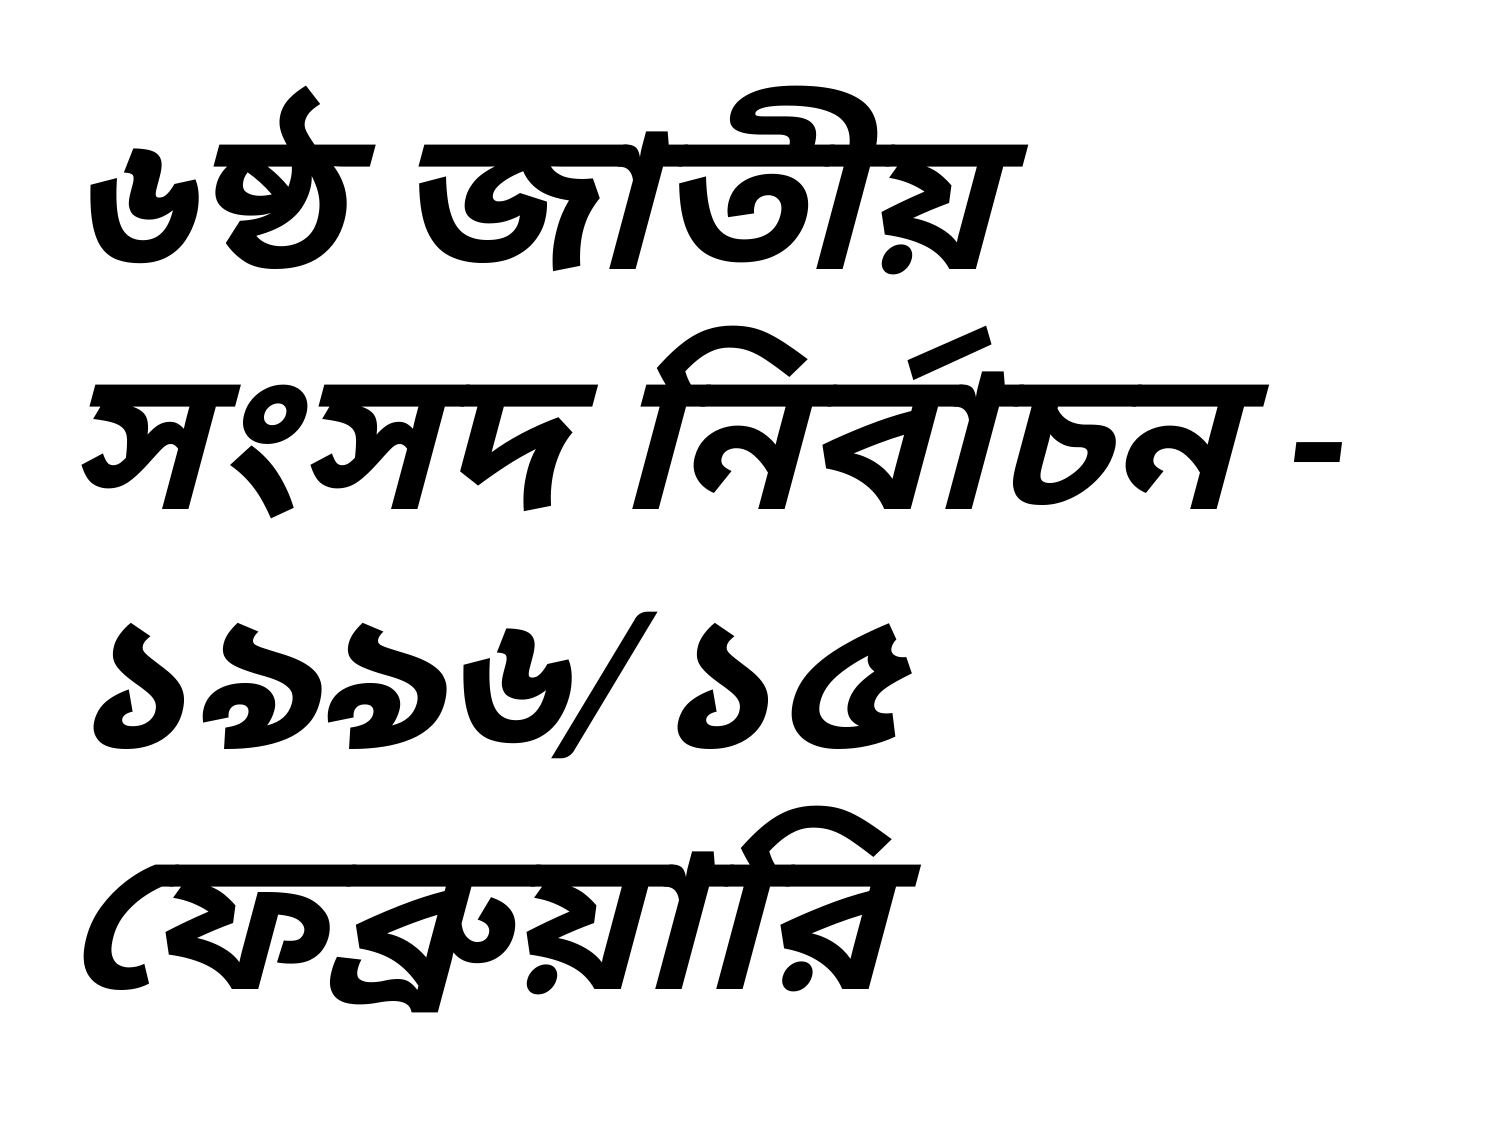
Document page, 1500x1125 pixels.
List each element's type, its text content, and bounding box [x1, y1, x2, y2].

text_box ৬ষ্ঠ জাতীয় সংসদ নির্বাচন -১৯৯৬/১৫ ফেব্রুয়ারি [49, 62, 1463, 1038]
